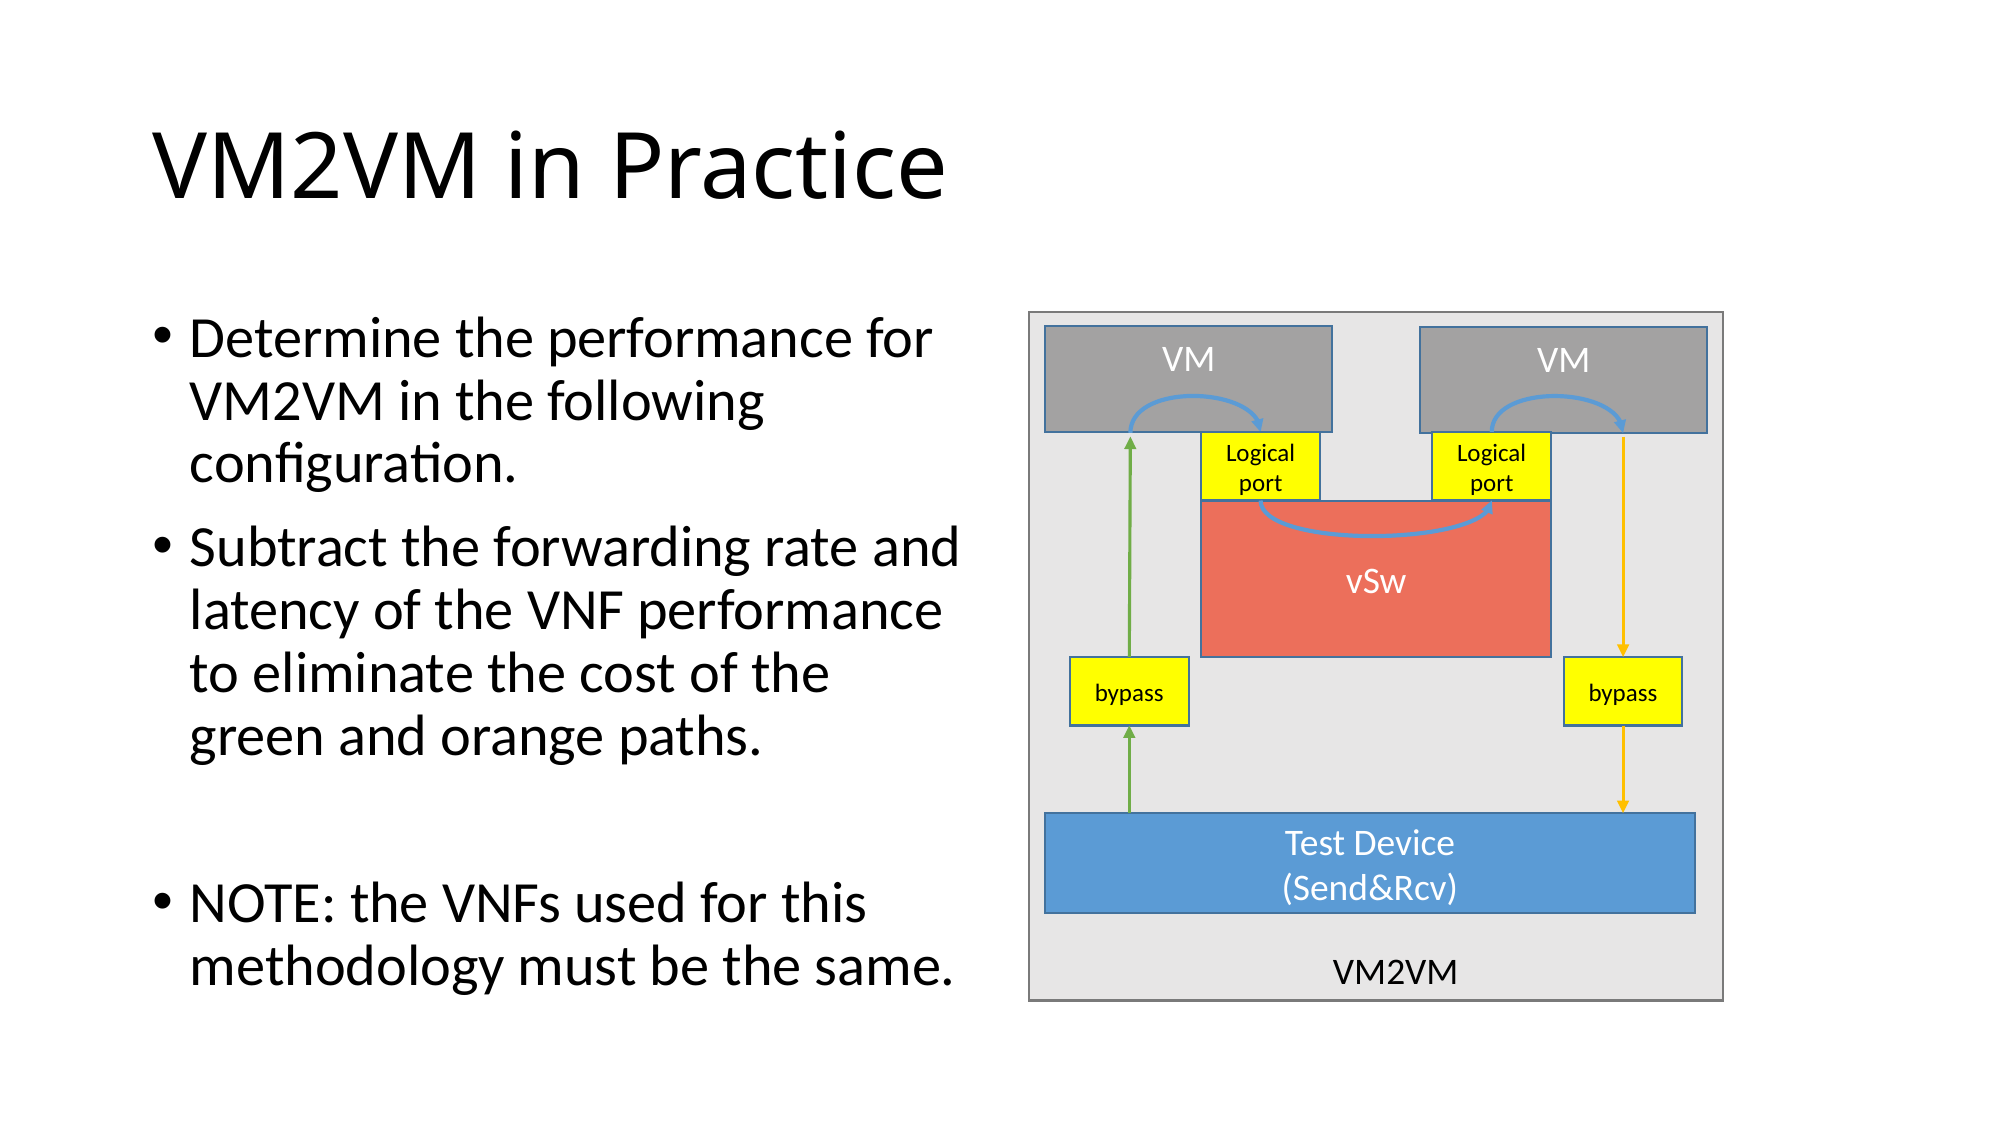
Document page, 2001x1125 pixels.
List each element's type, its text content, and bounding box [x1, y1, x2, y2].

list Determine the performance for VM2VM in the following configuration. Subtract the forwarding rate and latency of the VNF performance to eliminate the cost of the green and orange paths. NOTE: the VNFs used for this methodology must be the same. [137, 299, 988, 1014]
title VM2VM in Practice [137, 59, 1863, 278]
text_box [1029, 312, 1723, 1001]
